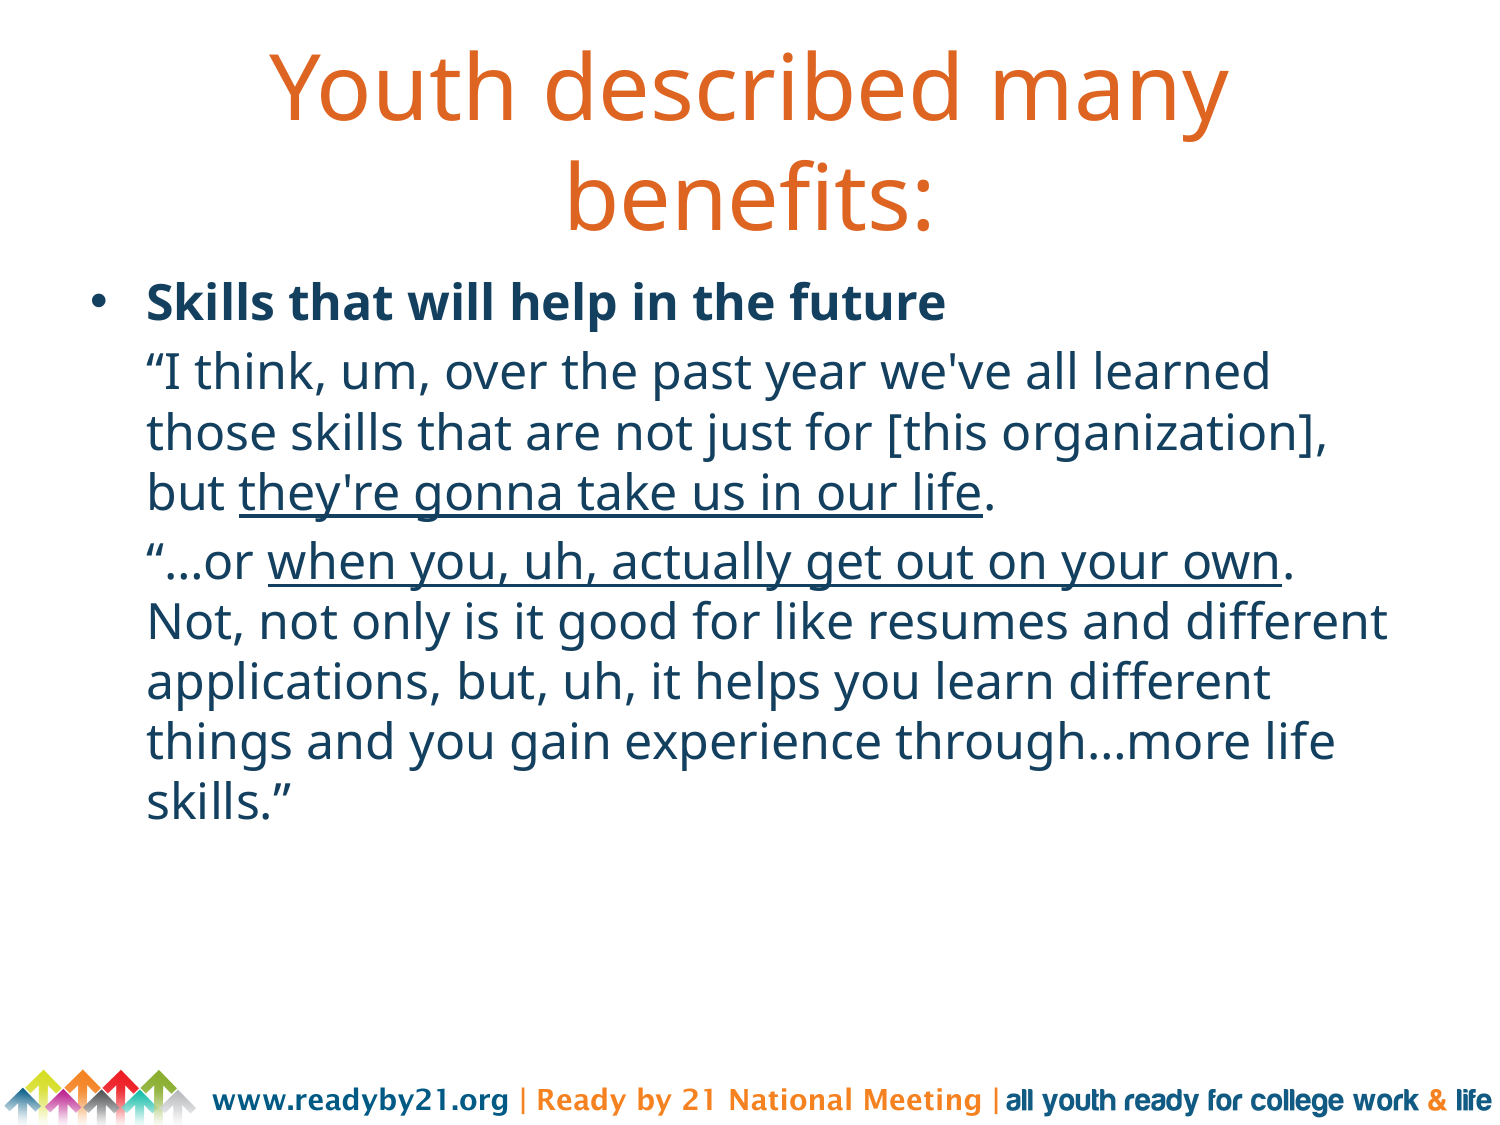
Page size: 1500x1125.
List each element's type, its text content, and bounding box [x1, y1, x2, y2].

picture [0, 1069, 1500, 1125]
list Skills that will help in the future “I think, um, over the past year we've all learned those skills that are not just for [this organization], but they're gonna take us in our life. “…or when you, uh, actually get out on your own. Not, not only is it good for like resumes and different applications, but, uh, it helps you learn different things and you gain experience through…more life skills.” [75, 262, 1425, 1005]
title Youth described many benefits: [75, 45, 1425, 233]
